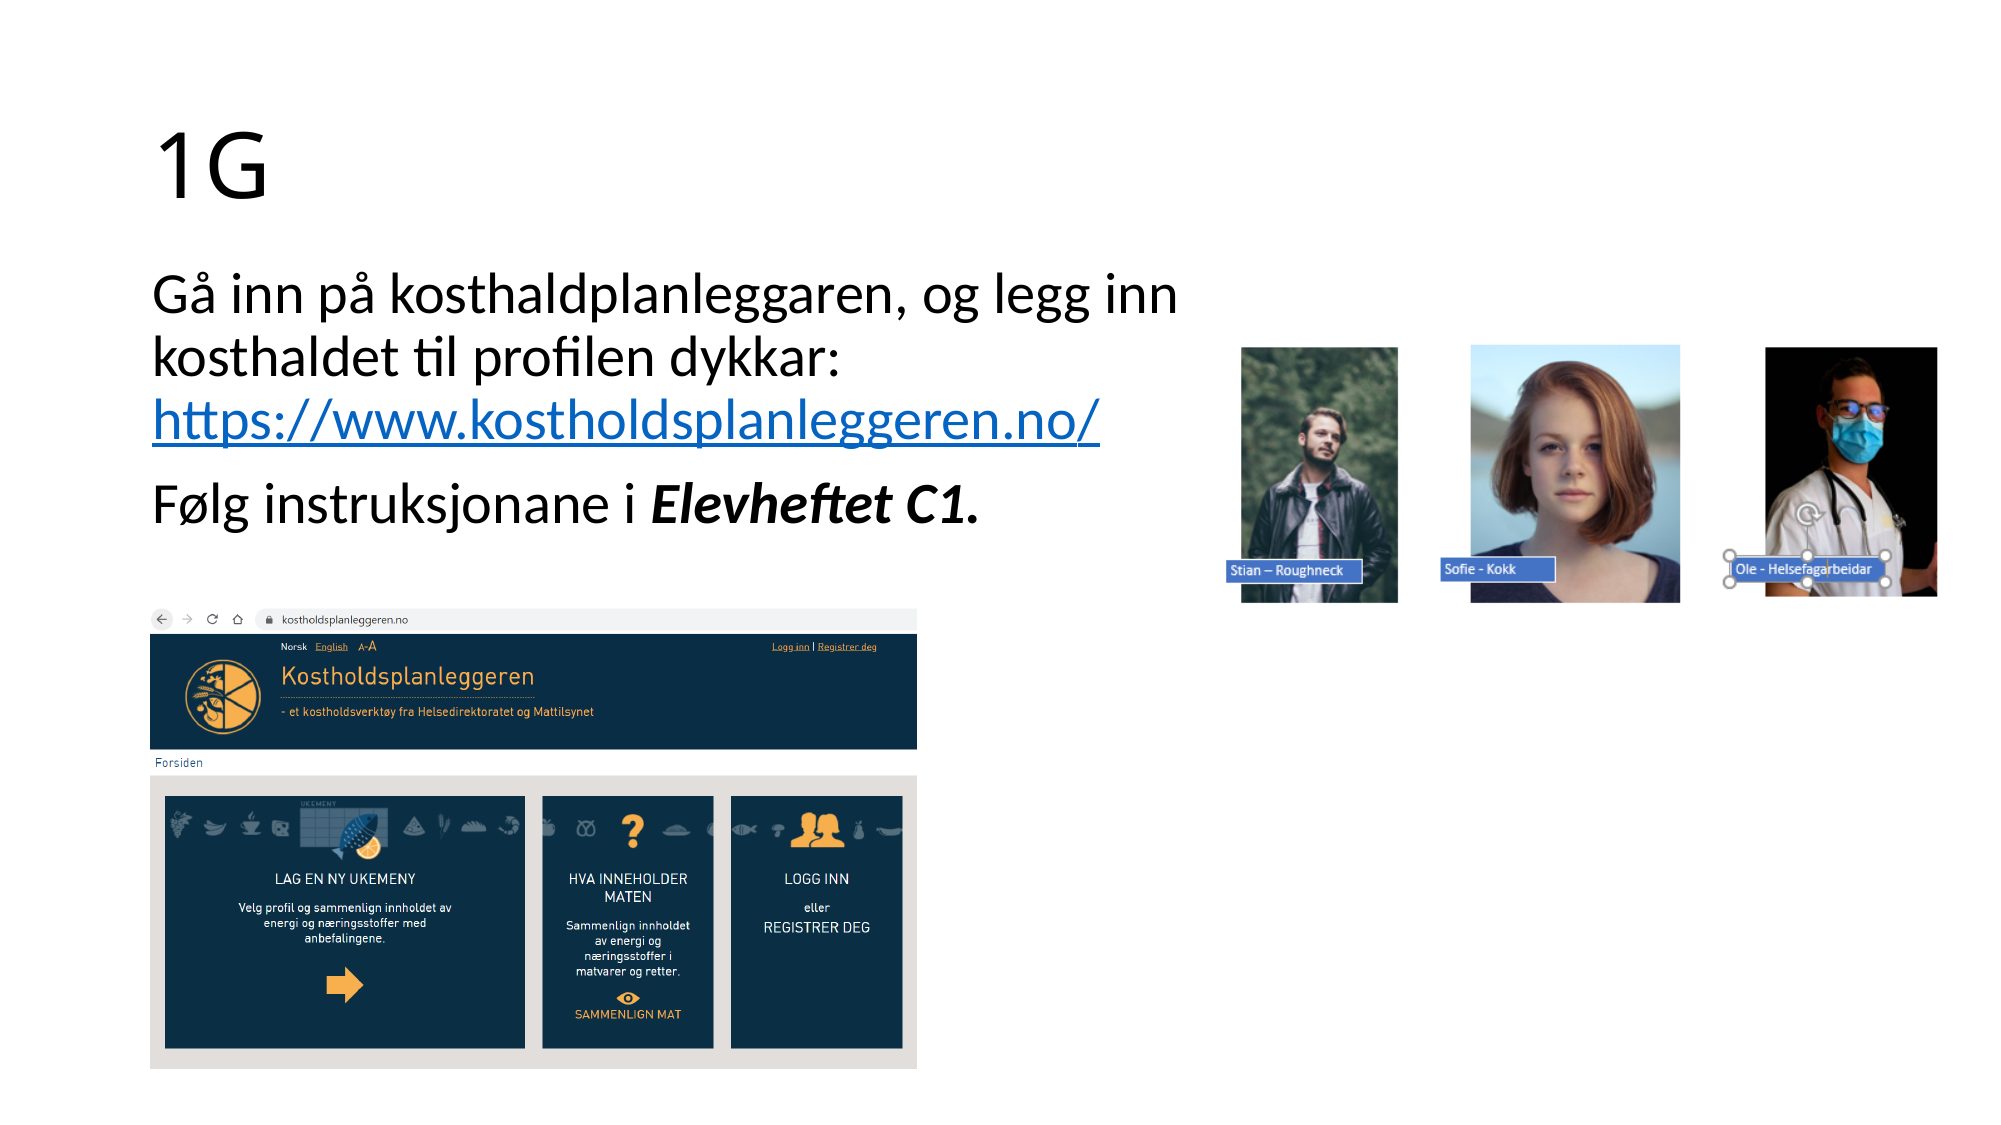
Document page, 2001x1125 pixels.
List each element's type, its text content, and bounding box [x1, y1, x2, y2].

title 1G [137, 59, 1863, 278]
picture [1220, 321, 1975, 632]
list Gå inn på kosthaldplanleggaren, og legg inn kosthaldet til profilen dykkar: https://www.kostholdsplanleggeren.no/ Følg instruksjonane i Elevheftet C1. [137, 255, 1310, 970]
picture [149, 605, 917, 1069]
